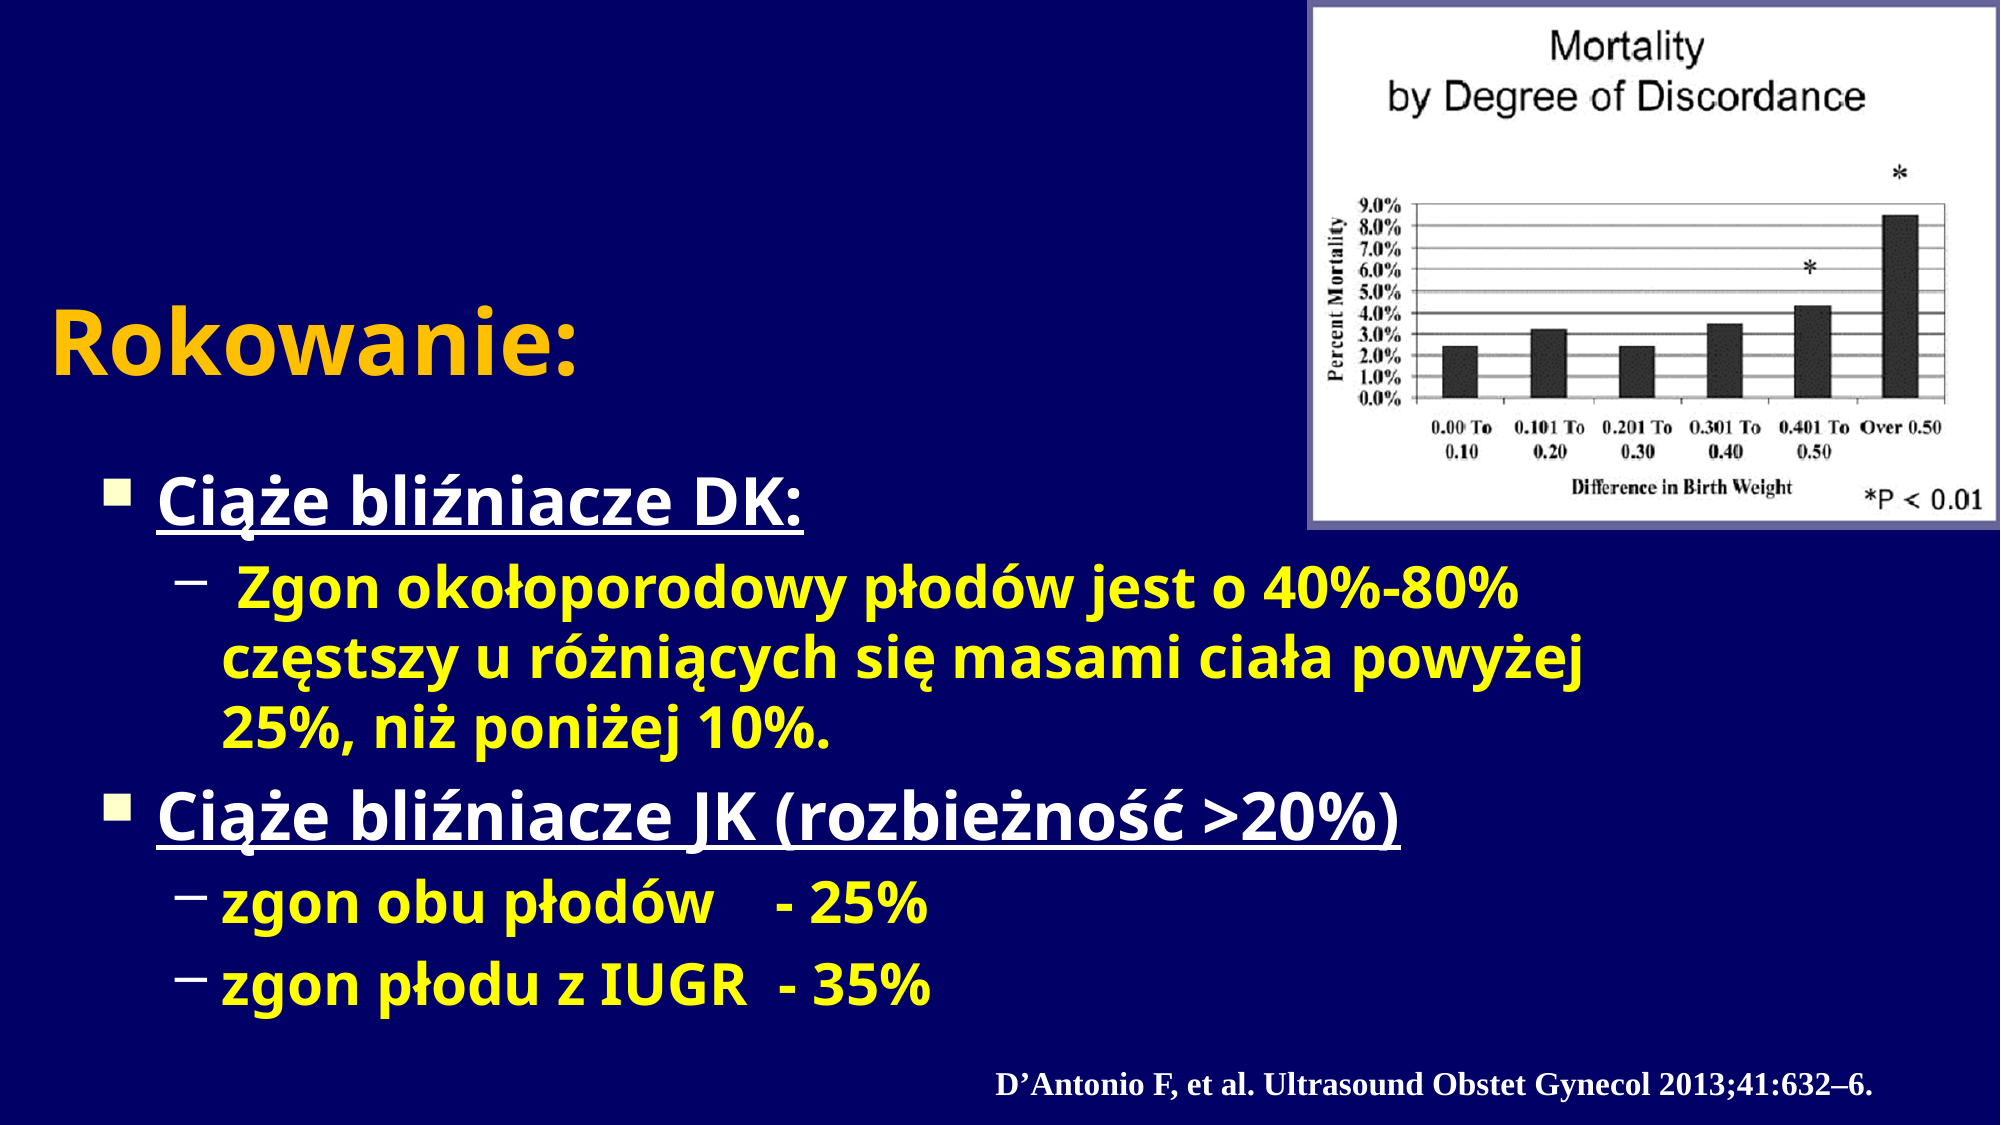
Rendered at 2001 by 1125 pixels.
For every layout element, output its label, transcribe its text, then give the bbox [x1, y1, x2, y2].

title Rokowanie: [33, 221, 657, 457]
text_box D’Antonio F, et al. Ultrasound Obstet Gynecol 2013;41:632–6. [961, 1054, 1889, 1110]
list Ciąże bliźniacze DK: Zgon okołoporodowy płodów jest o 40%-80% częstszy u różniących się masami ciała powyżej 25%, niż poniżej 10%. Ciąże bliźniacze JK (rozbieżność >20%) zgon obu płodów - 25% zgon płodu z IUGR - 35% [84, 450, 1735, 1055]
picture [1307, 0, 2000, 530]
